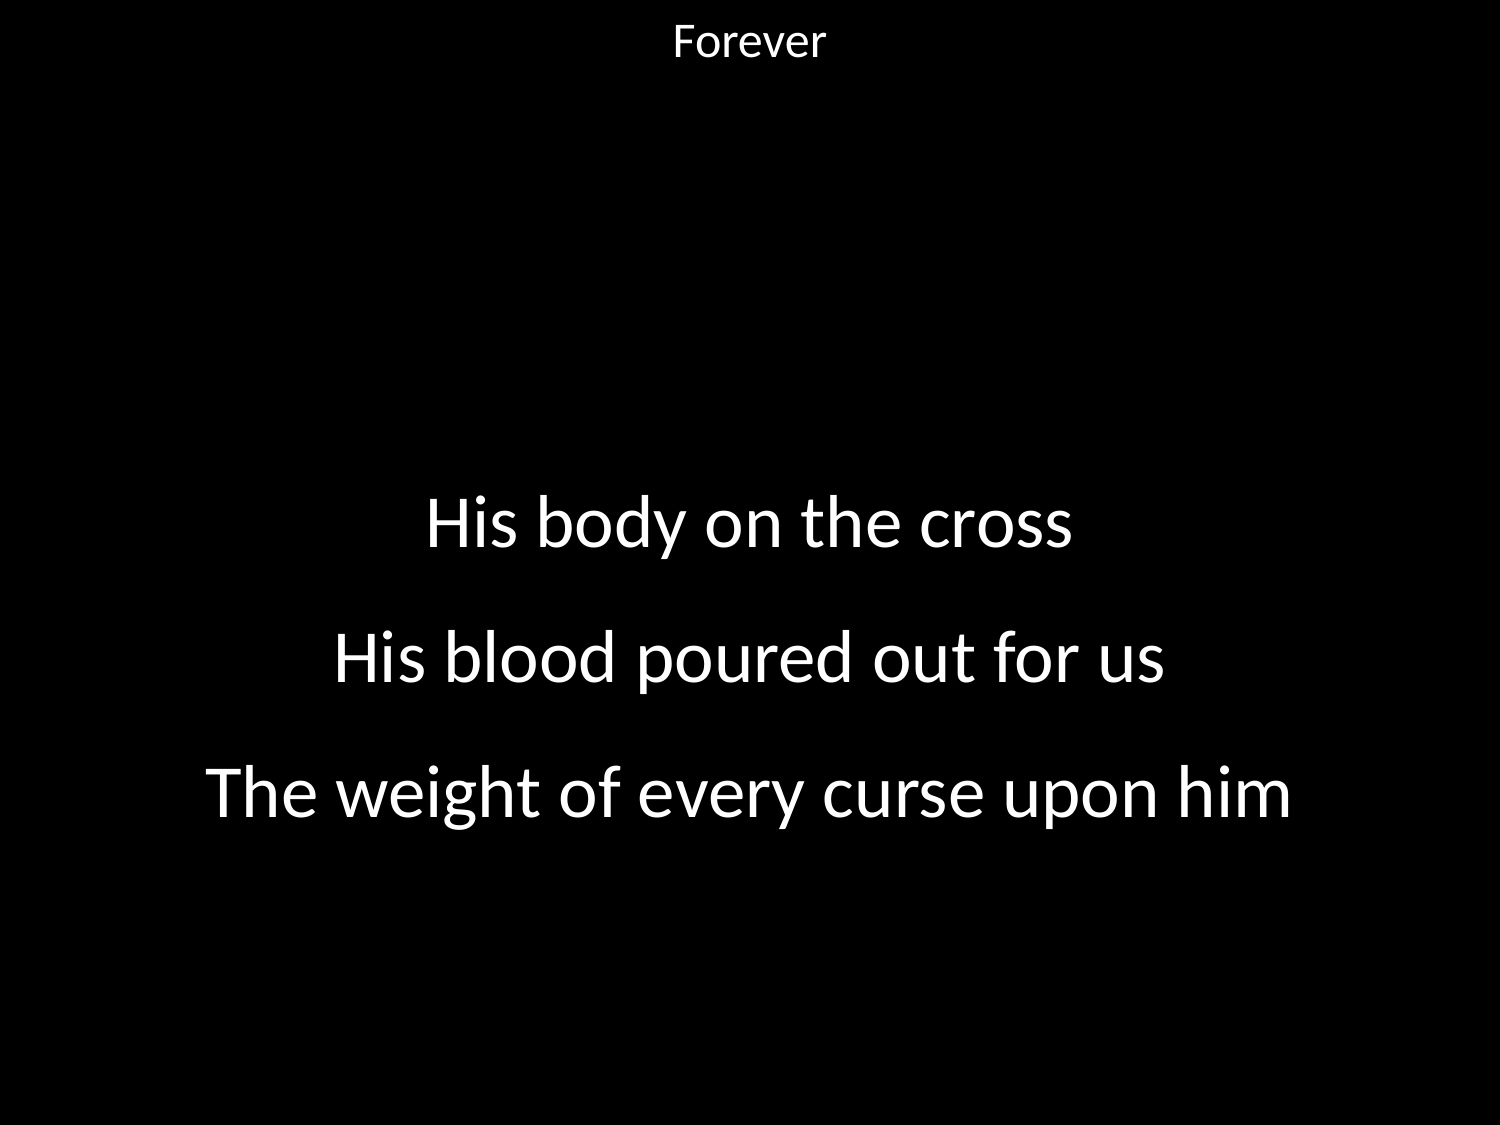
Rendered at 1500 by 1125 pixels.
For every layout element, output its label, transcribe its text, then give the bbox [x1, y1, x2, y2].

list Forever [0, 0, 1500, 75]
list His body on the cross His blood poured out for us The weight of every curse upon him [0, 149, 1500, 1110]
